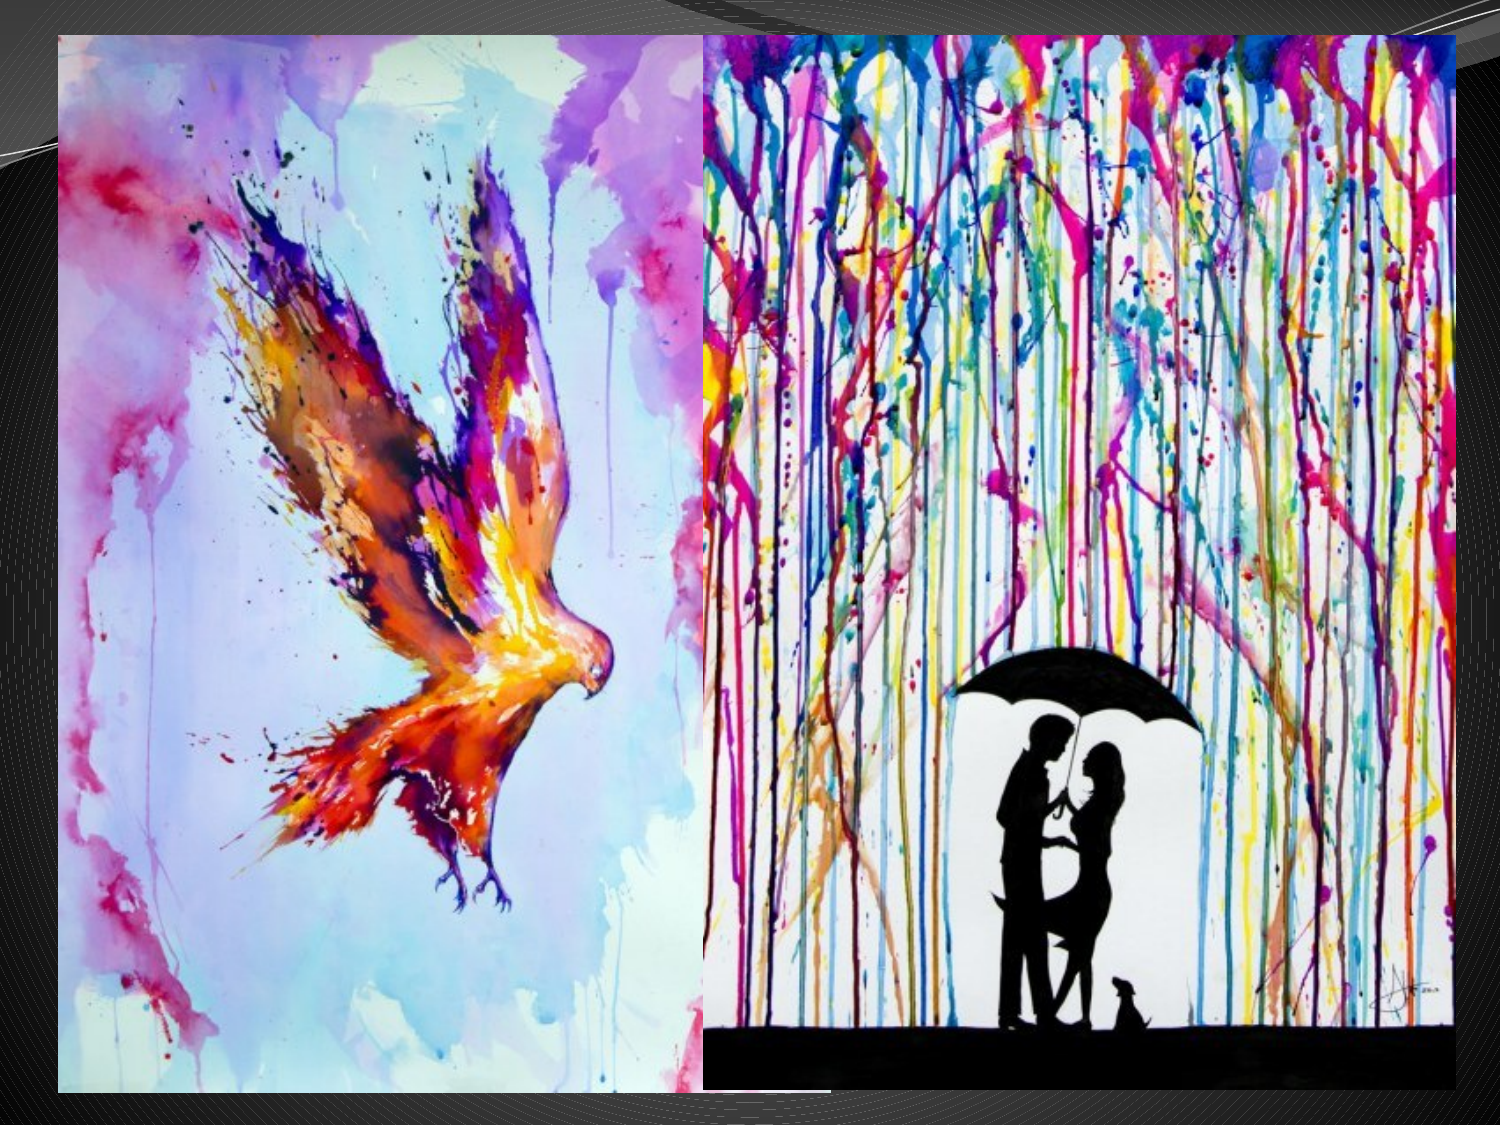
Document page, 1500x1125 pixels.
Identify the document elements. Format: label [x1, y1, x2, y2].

picture [58, 34, 1456, 1094]
picture [848, 34, 859, 39]
